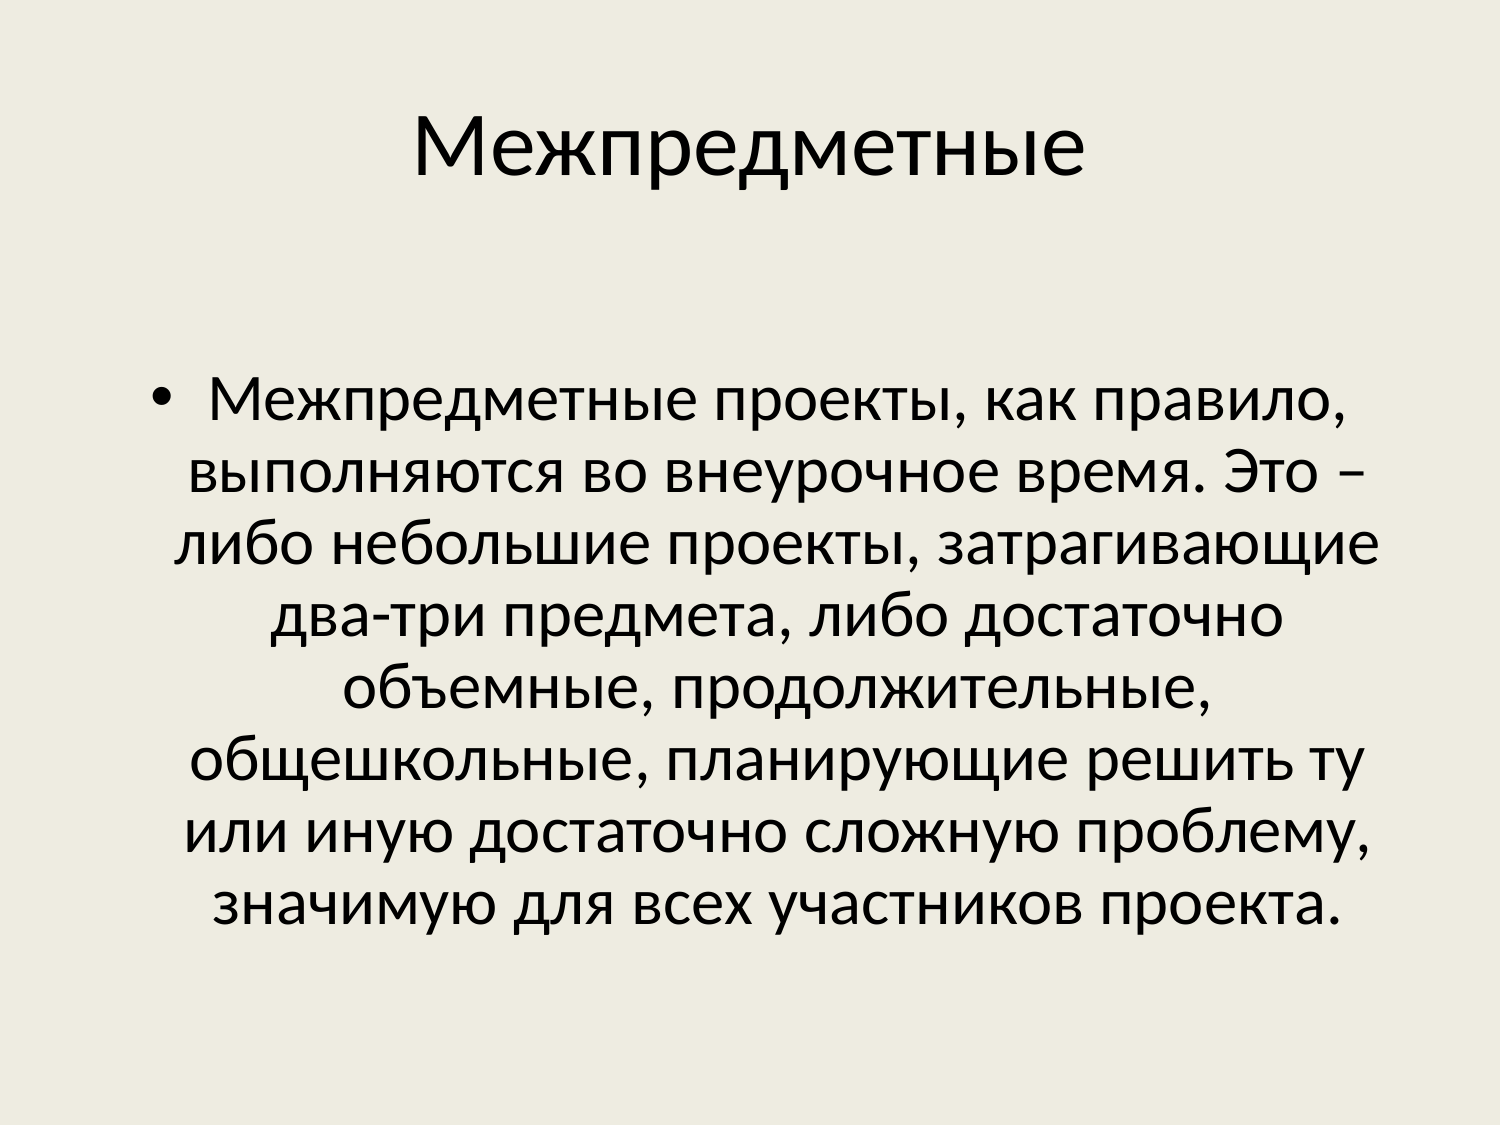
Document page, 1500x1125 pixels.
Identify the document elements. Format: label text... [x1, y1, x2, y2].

list Межпредметные проекты, как правило, выполняются во вне­урочное время. Это – либо небольшие проекты, затрагивающие два-три предмета, либо достаточно объемные, продолжительные, общешкольные, планирующие решить ту или иную достаточно сложную проблему, значимую для всех участников проекта. [75, 262, 1425, 1005]
title Межпредметные [75, 45, 1425, 233]
